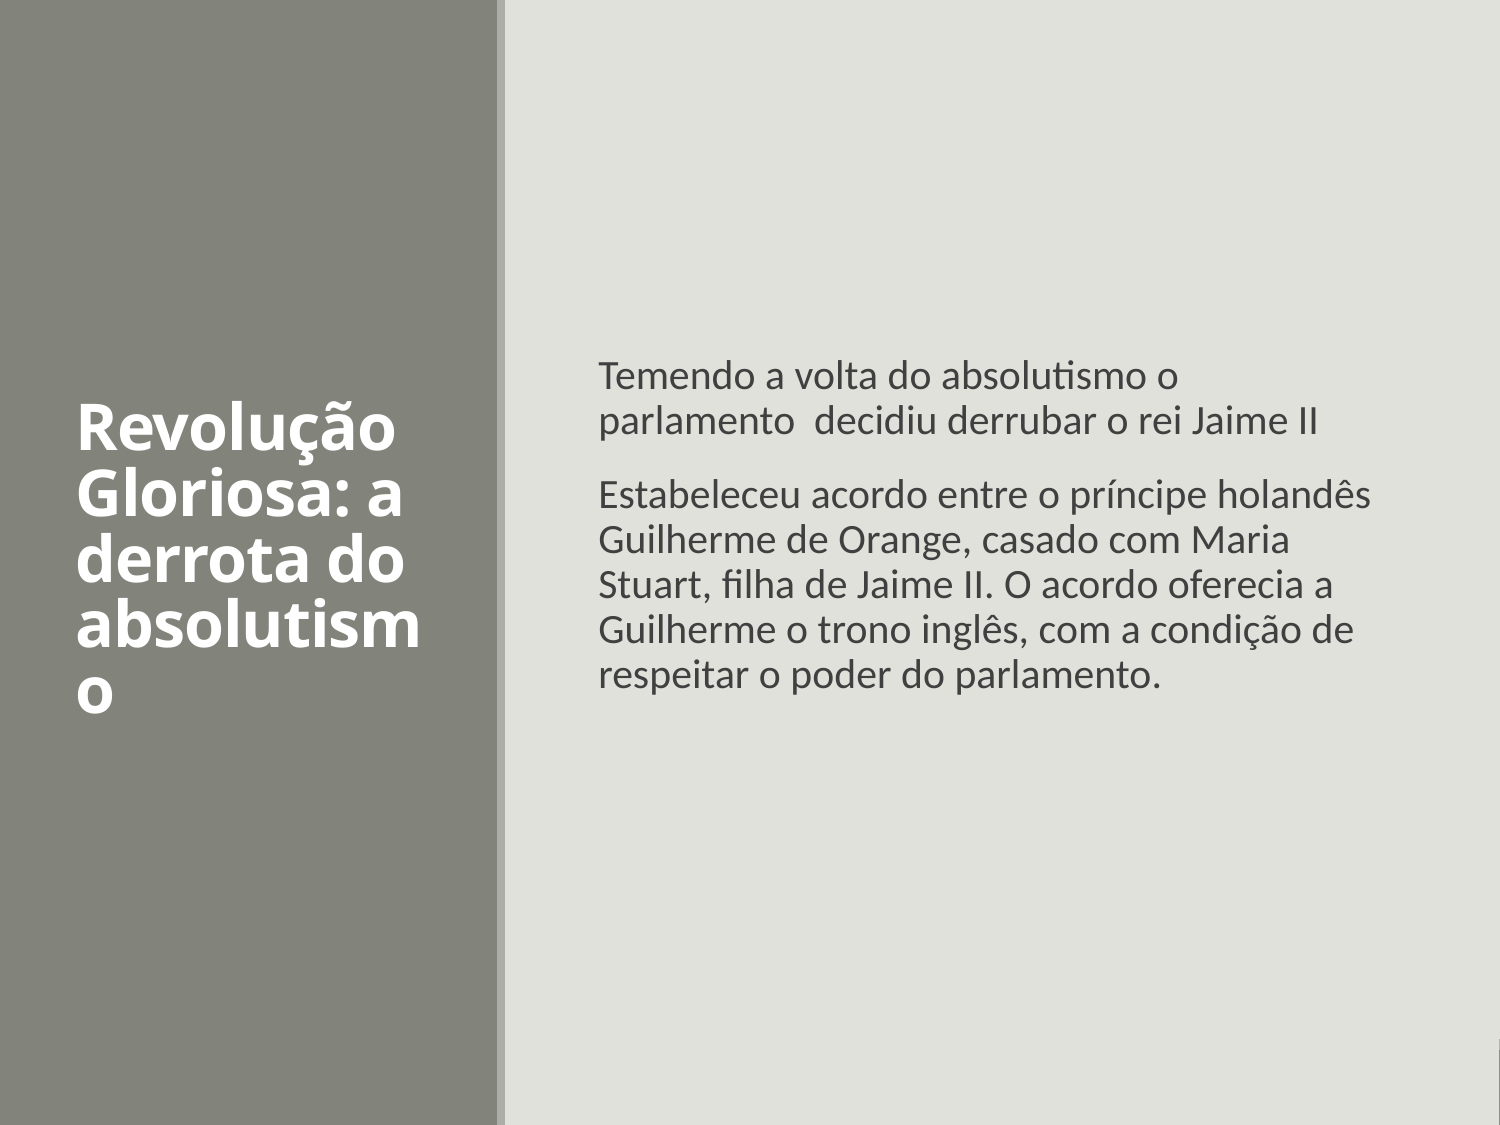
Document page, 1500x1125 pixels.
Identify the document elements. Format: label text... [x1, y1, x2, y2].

text_box [0, 0, 496, 1125]
title Revolução Gloriosa: a derrota do absolutismo [60, 99, 441, 1026]
text_box [506, 0, 1500, 1125]
list Temendo a volta do absolutismo o parlamento decidiu derrubar o rei Jaime II Estabeleceu acordo entre o príncipe holandês Guilherme de Orange, casado com Maria Stuart, filha de Jaime II. O acordo oferecia a Guilherme o trono inglês, com a condição de respeitar o poder do parlamento. [583, 99, 1373, 1026]
text_box [496, 0, 506, 1125]
